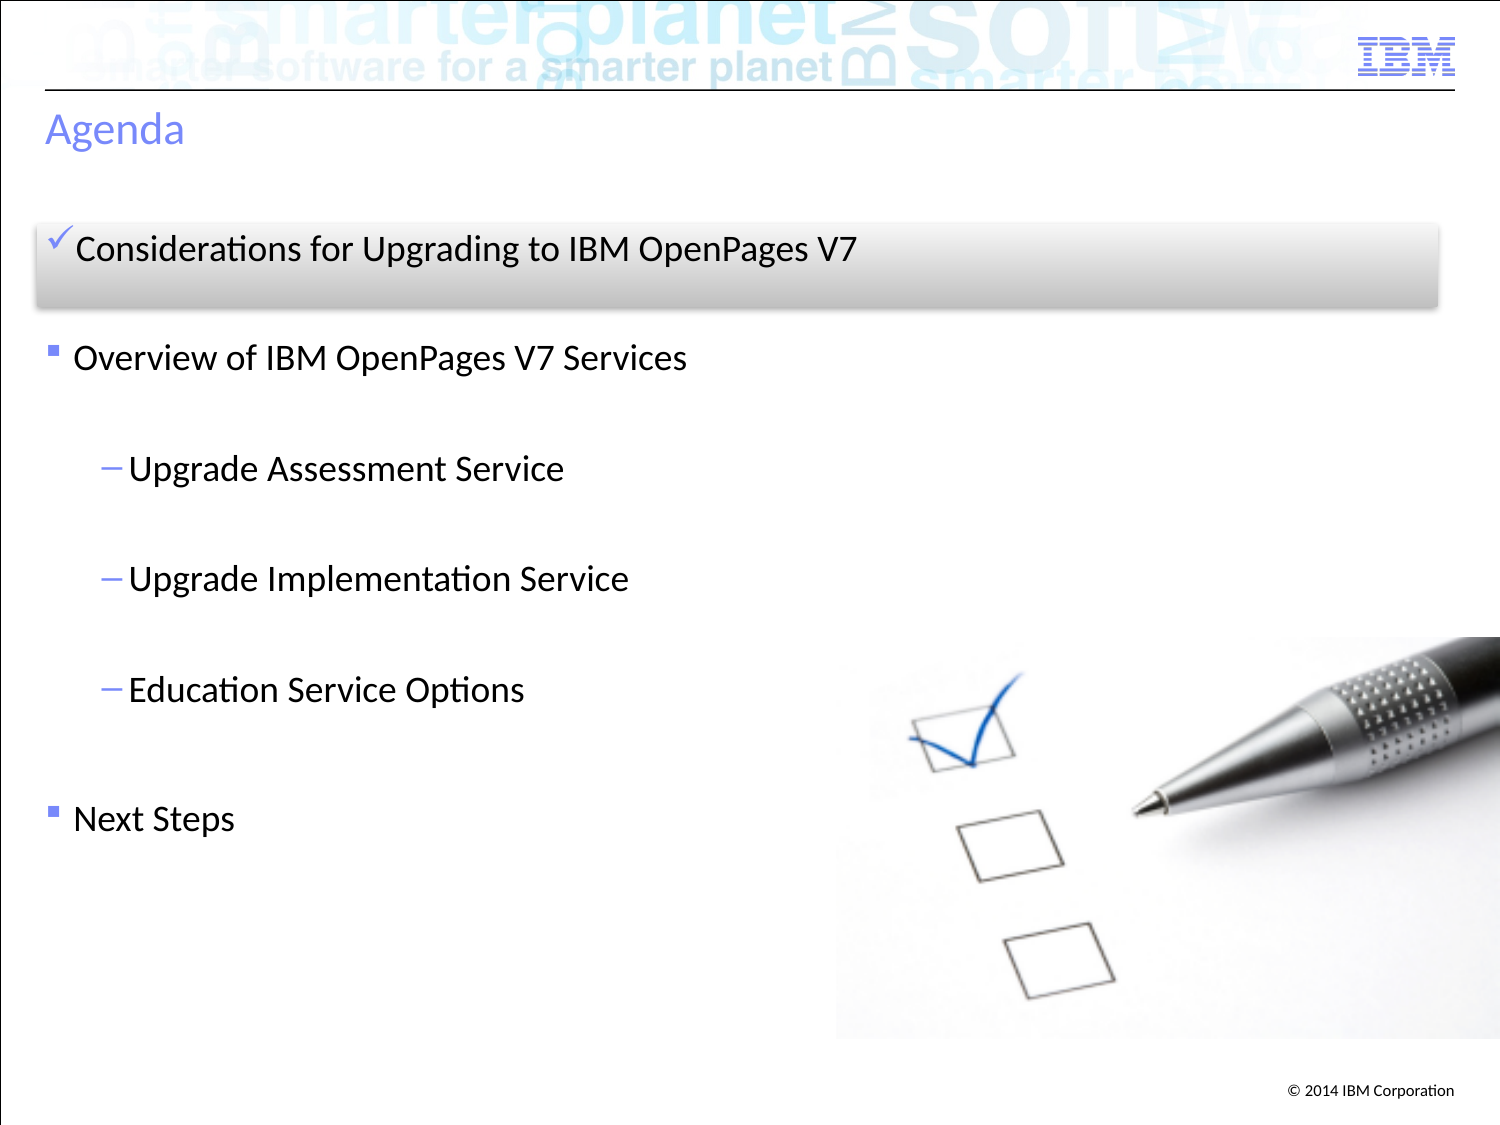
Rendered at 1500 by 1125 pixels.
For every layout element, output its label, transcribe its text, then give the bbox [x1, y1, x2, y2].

list Considerations for Upgrading to IBM OpenPages V7 Overview of IBM OpenPages V7 Services Upgrade Assessment Service Upgrade Implementation Service Education Service Options Next Steps [29, 224, 1456, 1051]
title Agenda [29, 97, 1456, 203]
picture [836, 637, 1500, 1040]
picture [1, 1, 1500, 90]
